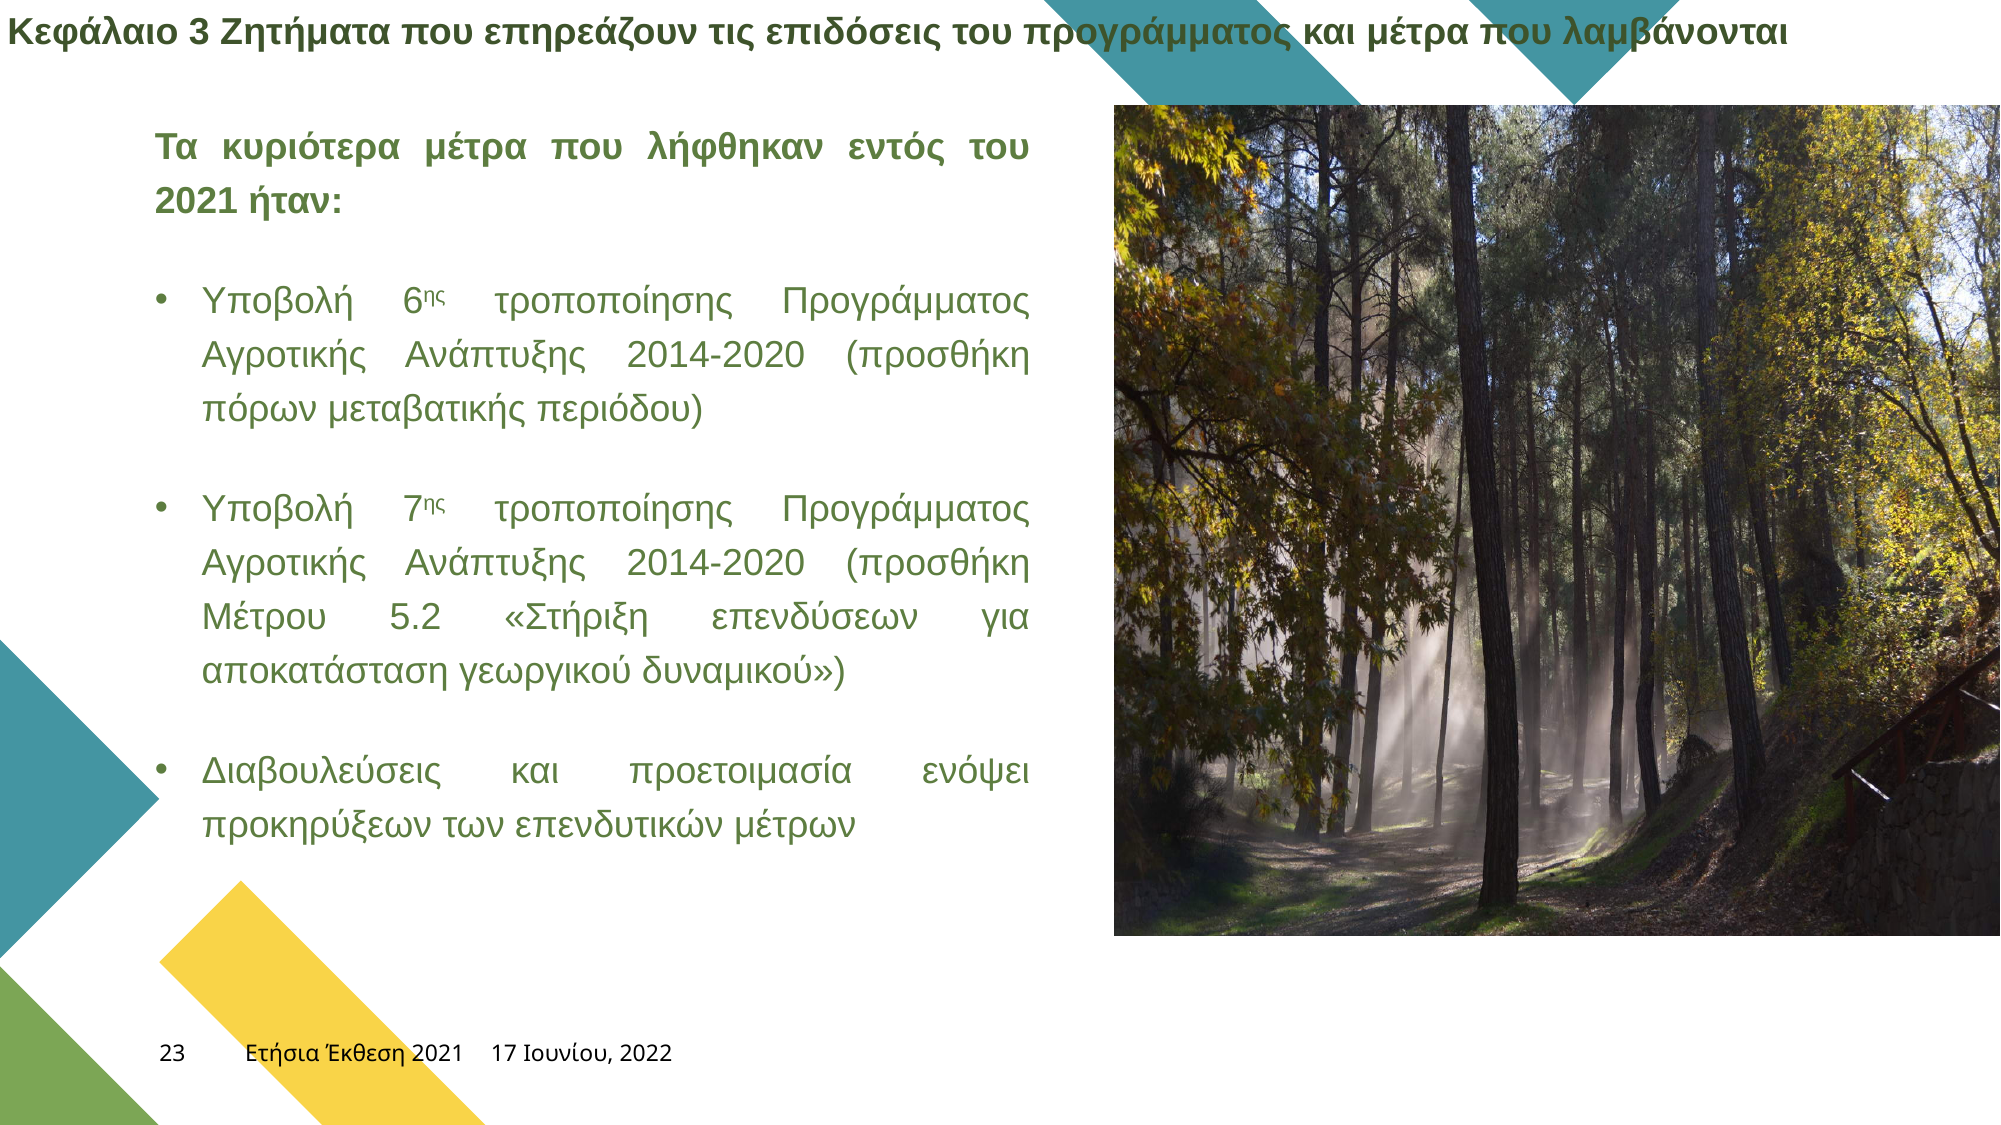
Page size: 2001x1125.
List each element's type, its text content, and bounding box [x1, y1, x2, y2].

text_box Τα κυριότερα μέτρα που λήφθηκαν εντός του 2021 ήταν: Υποβολή 6ης τροποποίησης Προγράμματος Αγροτικής Ανάπτυξης 2014-2020 (προσθήκη πόρων μεταβατικής περιόδου) Υποβολή 7ης τροποποίησης Προγράμματος Αγροτικής Ανάπτυξης 2014-2020 (προσθήκη Μέτρου 5.2 «Στήριξη επενδύσεων για αποκατάσταση γεωργικού δυναμικού») Διαβουλεύσεις και προετοιμασία ενόψει προκηρύξεων των επενδυτικών μέτρων [139, 105, 1045, 852]
slide_number 17 Ιουνίου, 2022 [490, 1038, 707, 1080]
slide_number 23 [159, 1038, 245, 1080]
picture [1114, 105, 2000, 936]
text_box Κεφάλαιο 3 Ζητήματα που επηρεάζουν τις επιδόσεις του προγράμματος και μέτρα που λαμβάνονται [0, 0, 1860, 105]
footer Ετήσια Έκθεση 2021 [245, 1038, 490, 1080]
